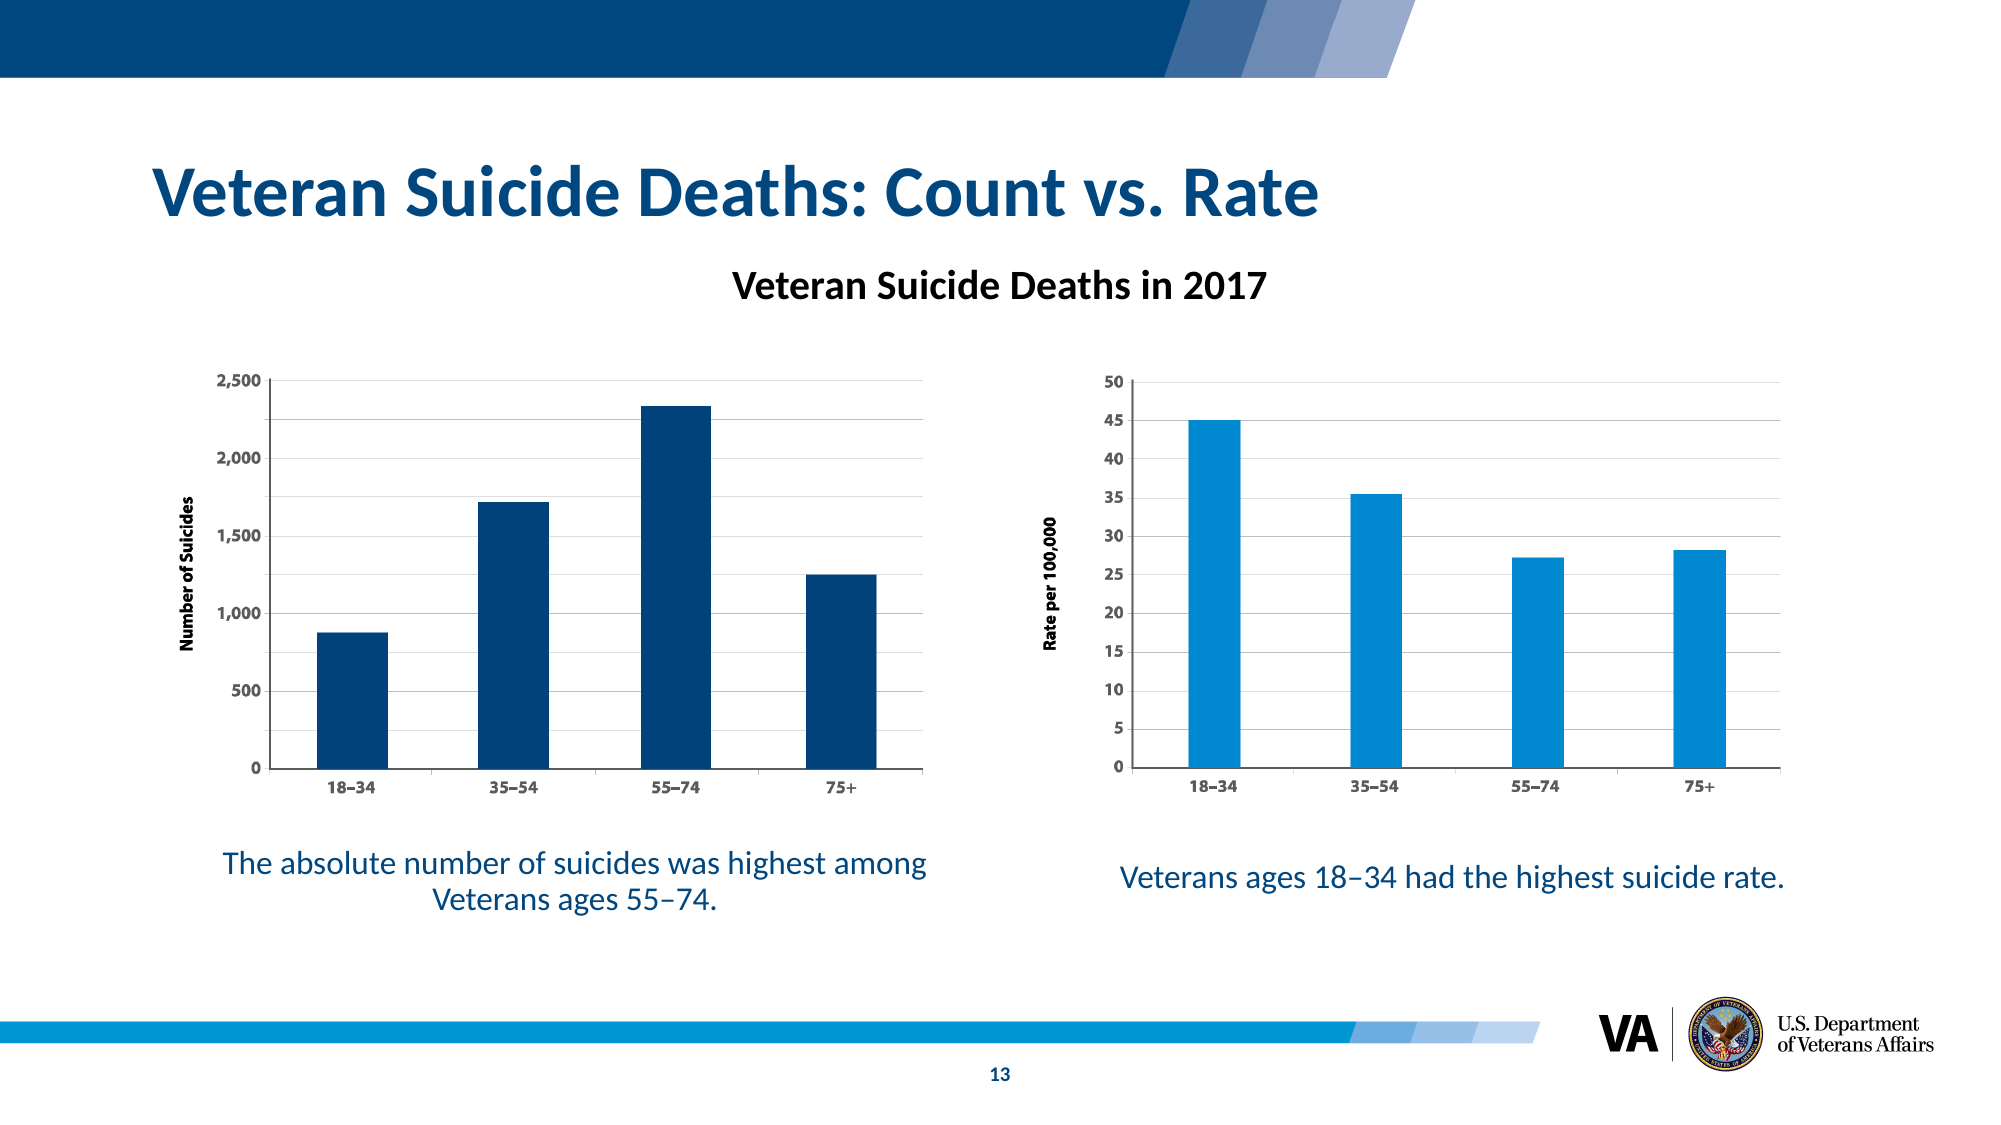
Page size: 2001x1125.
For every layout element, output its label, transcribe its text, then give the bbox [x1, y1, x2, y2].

text_box Veterans ages 18–34 had the highest suicide rate. [1073, 851, 1833, 903]
text_box The absolute number of suicides was highest among Veterans ages 55–74. [196, 838, 955, 925]
title Veteran Suicide Deaths: Count vs. Rate [137, 106, 1863, 279]
picture [0, 0, 2001, 1125]
slide_number 13 [774, 1042, 1225, 1103]
text_box Veteran Suicide Deaths in 2017 [353, 256, 1647, 328]
